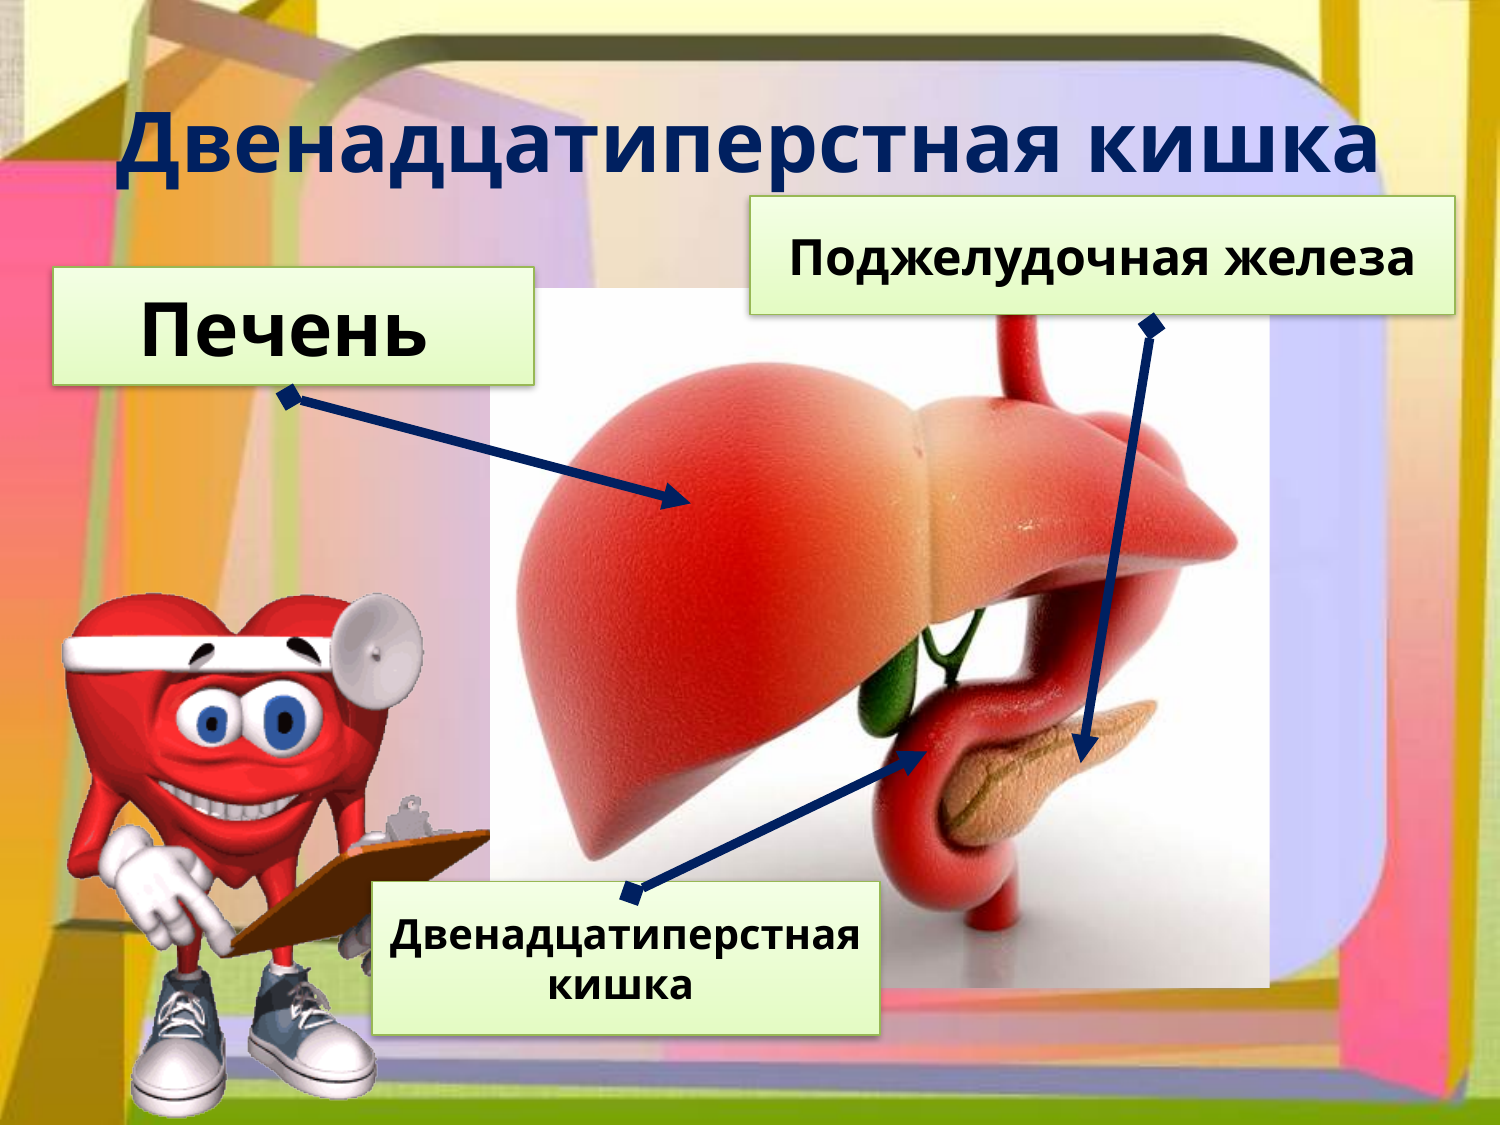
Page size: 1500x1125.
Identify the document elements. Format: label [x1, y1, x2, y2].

text_box [1080, 326, 1152, 764]
text_box [289, 396, 692, 504]
picture [0, 0, 1500, 1125]
text_box [631, 751, 928, 894]
